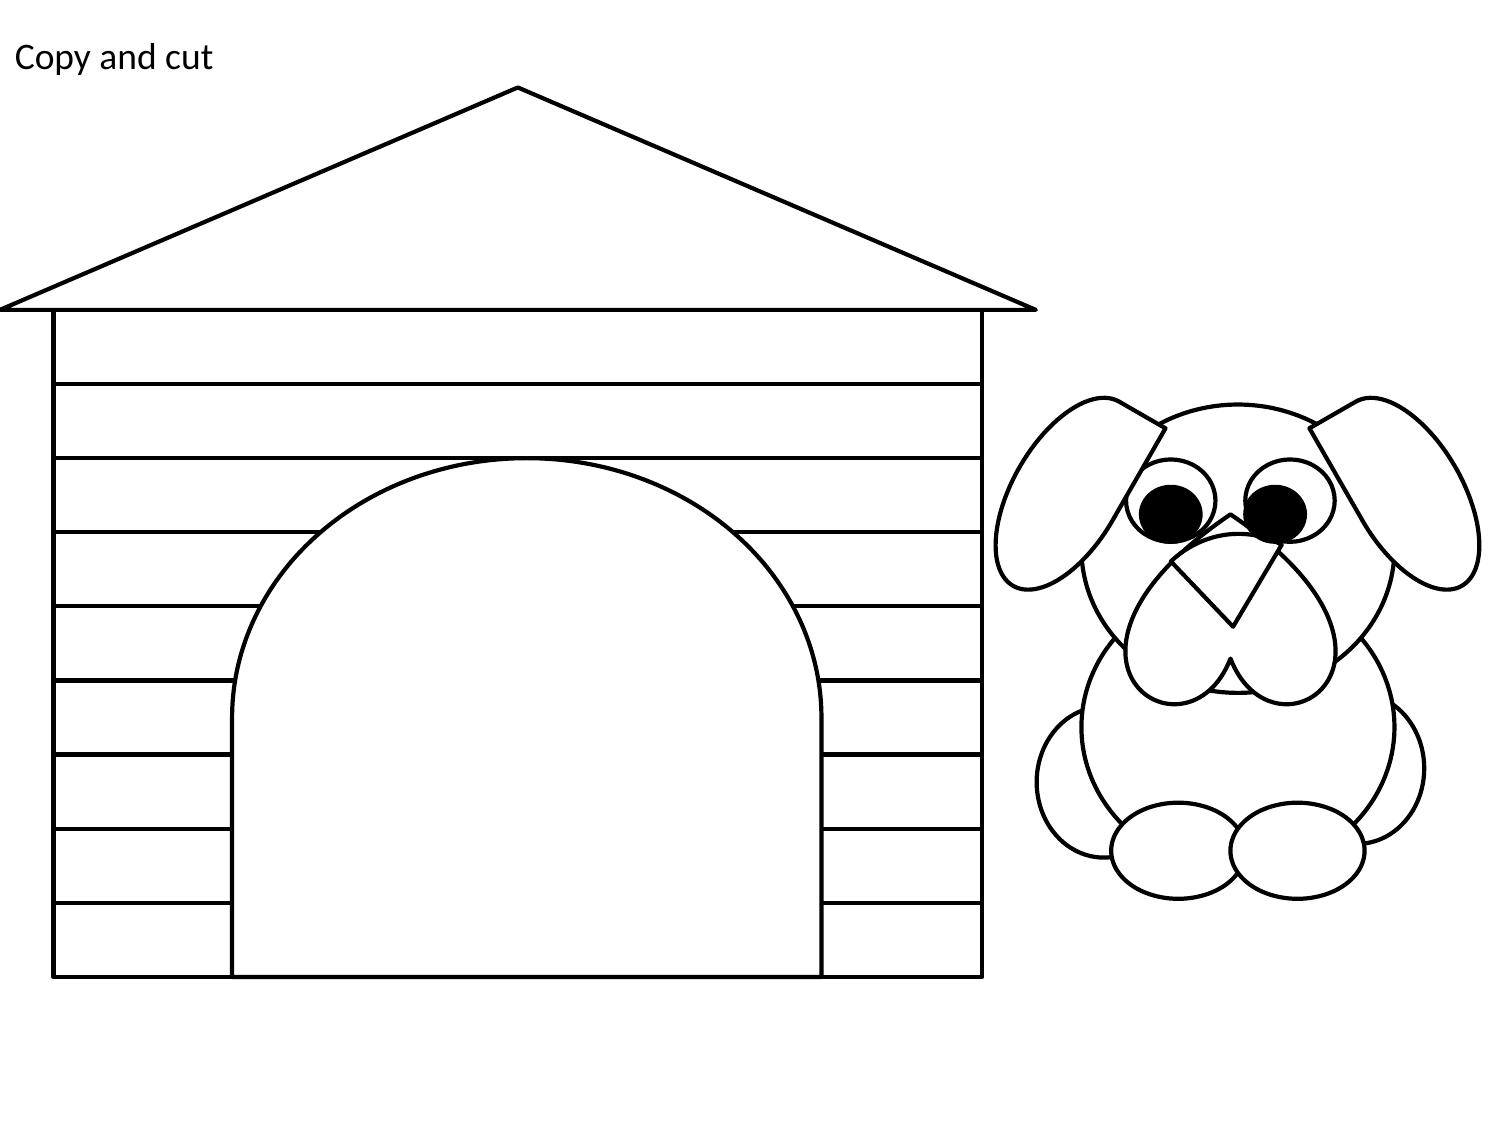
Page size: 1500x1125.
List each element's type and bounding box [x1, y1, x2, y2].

text_box [0, 24, 1463, 978]
